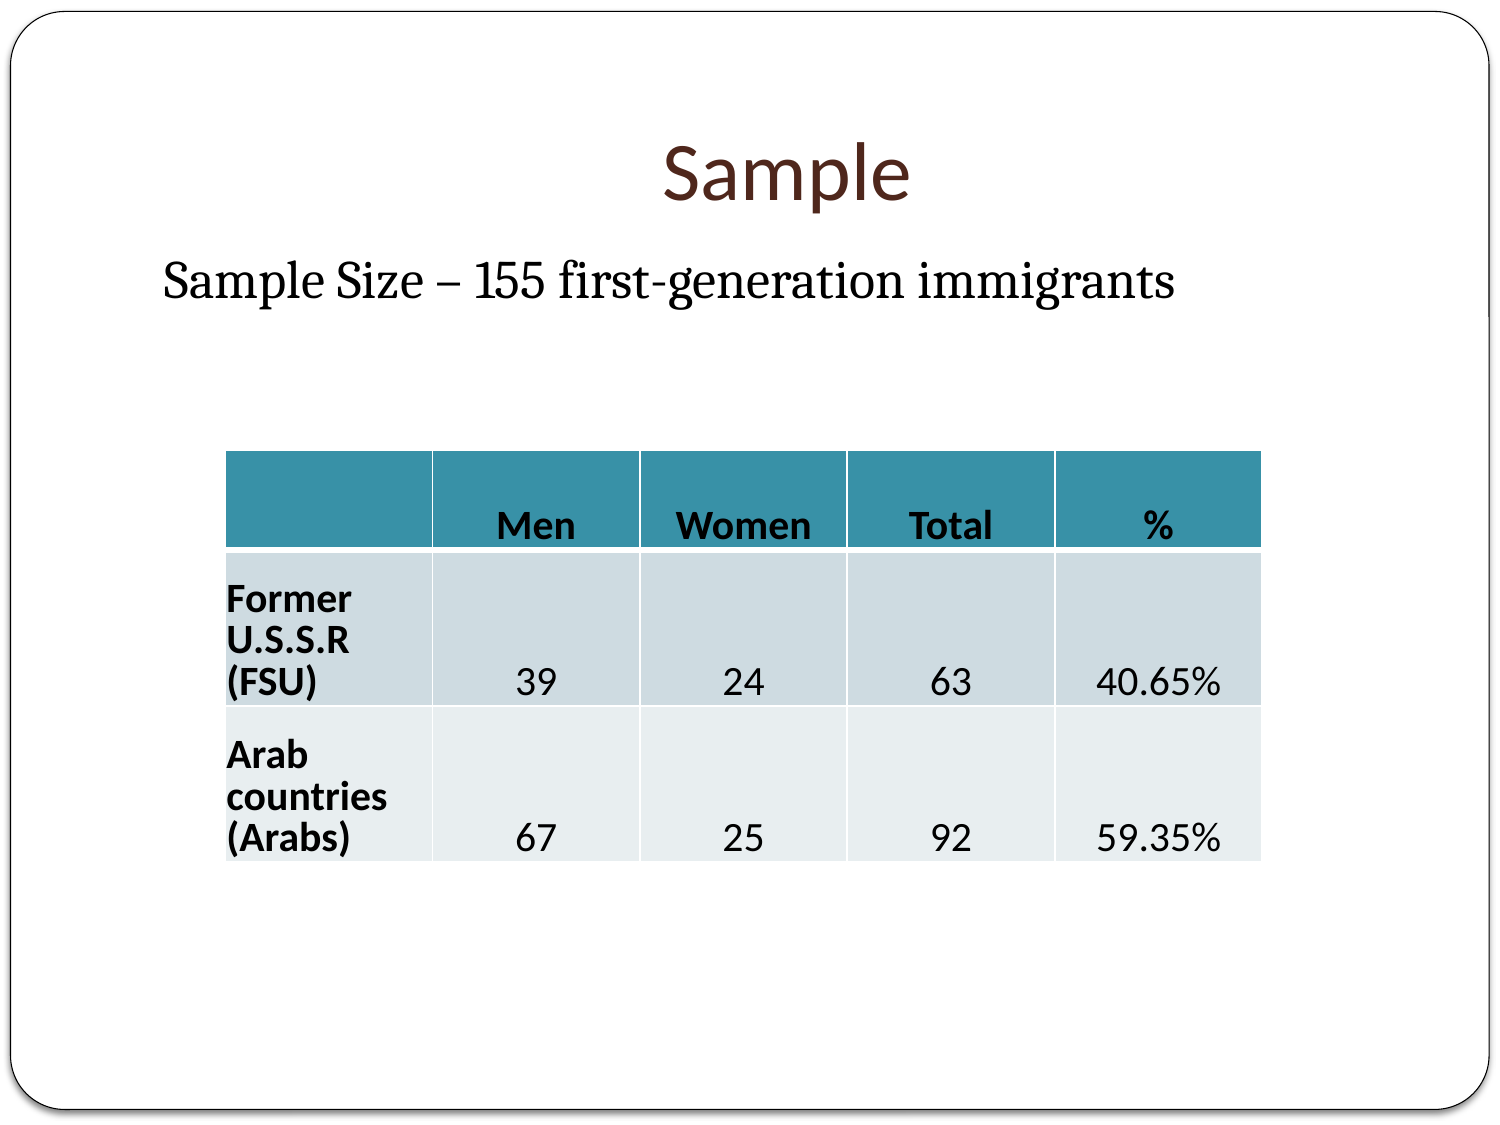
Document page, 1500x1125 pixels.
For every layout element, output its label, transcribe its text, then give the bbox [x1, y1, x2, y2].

table_cell 67 [433, 707, 639, 861]
table_header [226, 451, 432, 547]
table_cell 40.65% [1056, 553, 1261, 705]
list Sample Size – 155 first-generation immigrants [150, 237, 1425, 988]
table_cell 39 [433, 553, 639, 705]
table_header Men [433, 451, 639, 547]
table_cell 92 [848, 707, 1054, 861]
table_header Women [641, 451, 846, 547]
table_cell Arab countries (Arabs) [226, 707, 432, 861]
table_header % [1056, 451, 1261, 547]
table_cell 63 [848, 553, 1054, 705]
table_cell Former U.S.S.R (FSU) [226, 553, 432, 705]
title Sample [150, 45, 1425, 233]
table_cell 59.35% [1056, 707, 1261, 861]
table_header Total [848, 451, 1054, 547]
table_cell 24 [641, 553, 846, 705]
table_cell 25 [641, 707, 846, 861]
